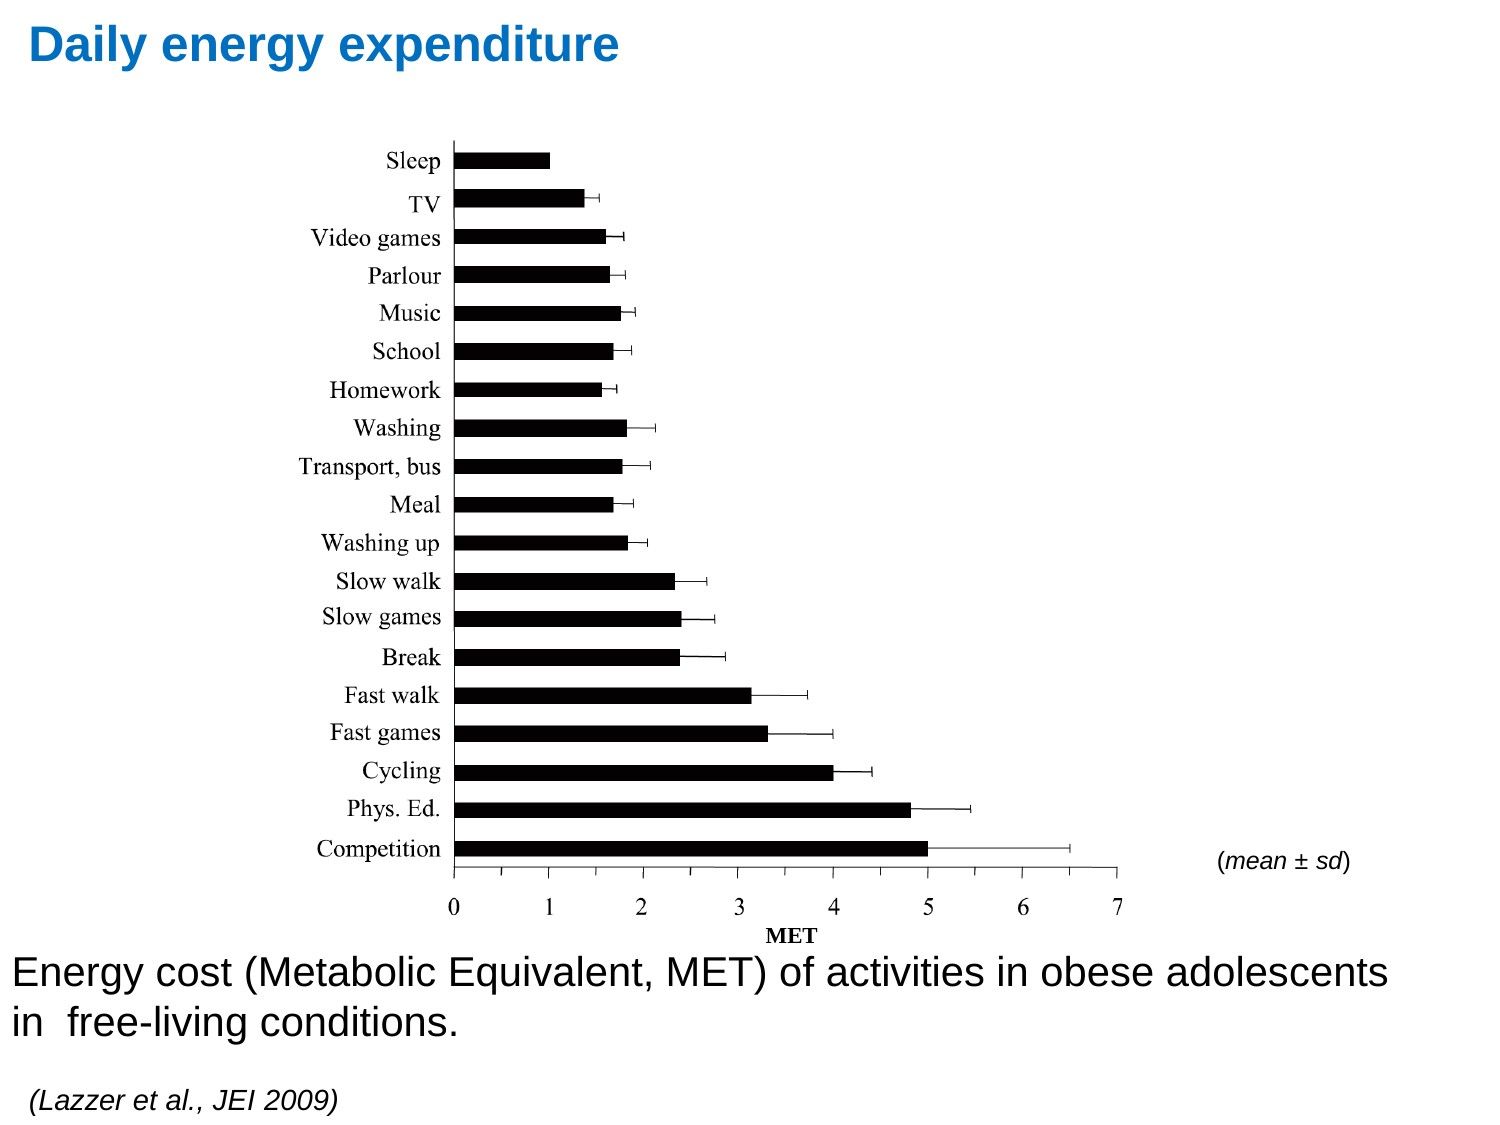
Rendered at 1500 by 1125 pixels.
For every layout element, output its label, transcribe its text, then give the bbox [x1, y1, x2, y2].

text_box [750, 913, 834, 943]
text_box [298, 140, 1123, 943]
text_box (mean ± sd) [1214, 842, 1353, 875]
text_box Energy cost (Metabolic Equivalent, MET) of activities in obese adolescents in free-living conditions. (Lazzer et al., JEI 2009) [9, 943, 1433, 1117]
title Daily energy expenditure [26, 9, 626, 200]
text_box MET [763, 918, 821, 943]
